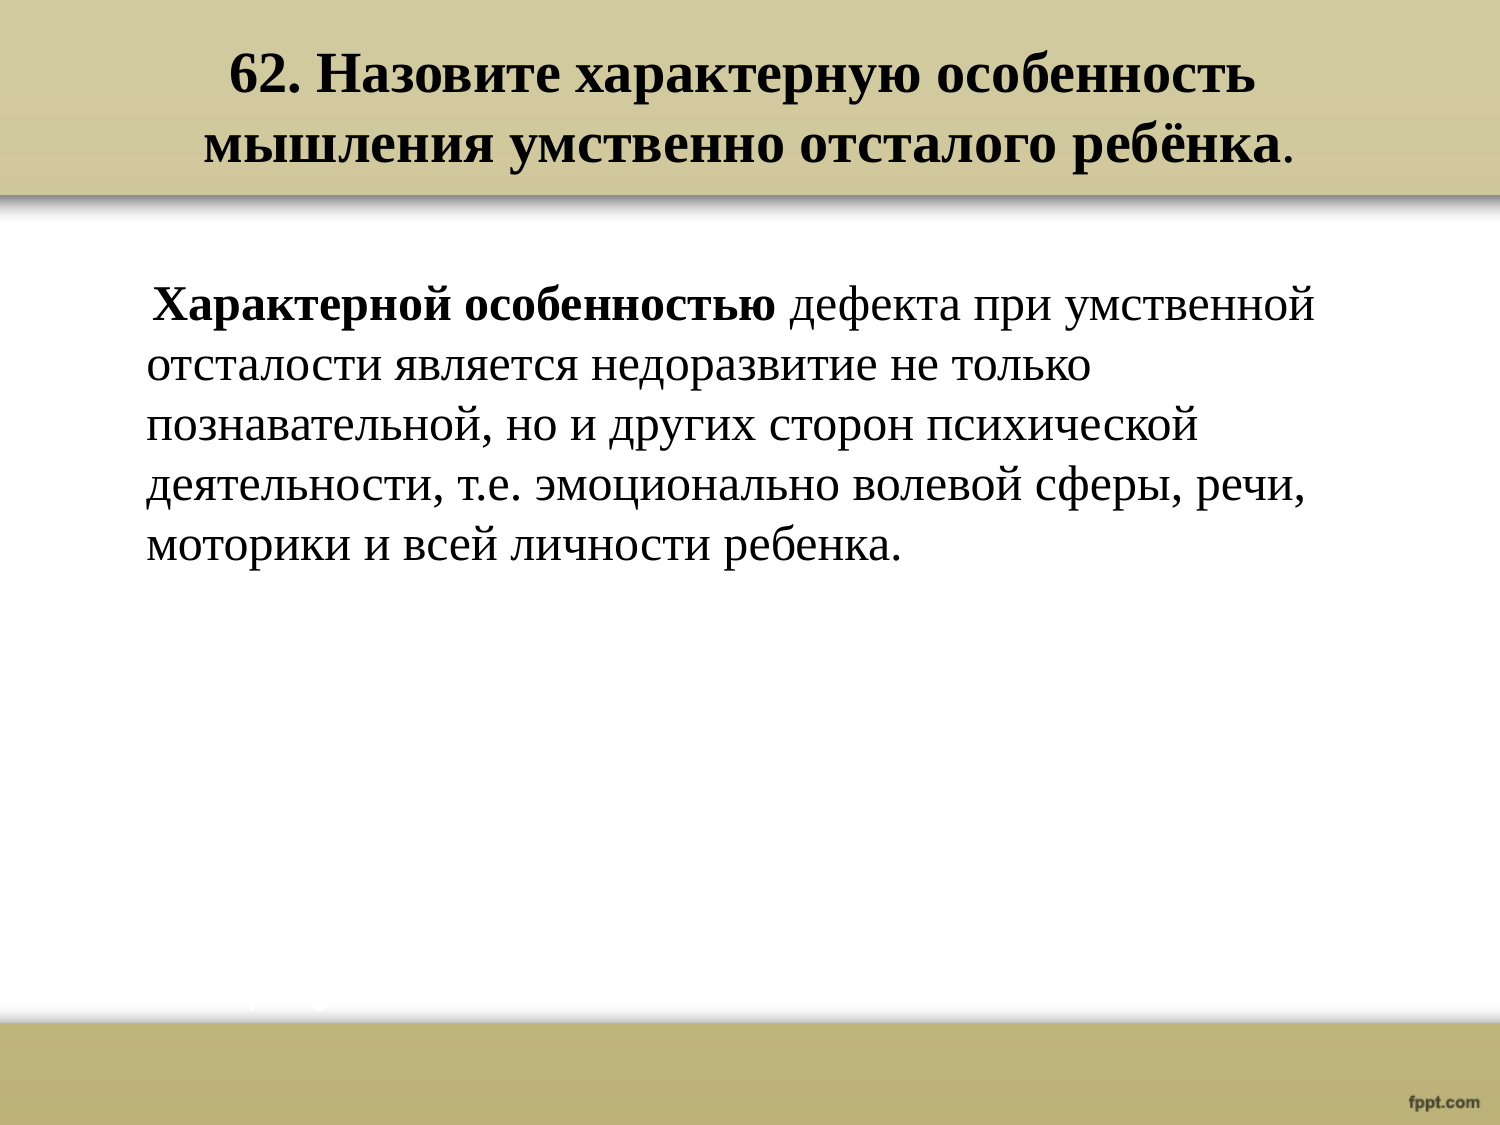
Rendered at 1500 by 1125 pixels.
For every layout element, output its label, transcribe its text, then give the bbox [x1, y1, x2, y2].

title 62. Назовите характерную особенность мышления умственно отсталого ребёнка. [74, 44, 1426, 233]
list Характерной особенностью дефекта при умственной отсталости является недоразвитие не только познавательной, но и других сторон психической деятельности, т.е. эмоционально волевой сферы, речи, моторики и всей личности ребенка. [74, 262, 1426, 1006]
picture [0, 0, 1500, 1125]
